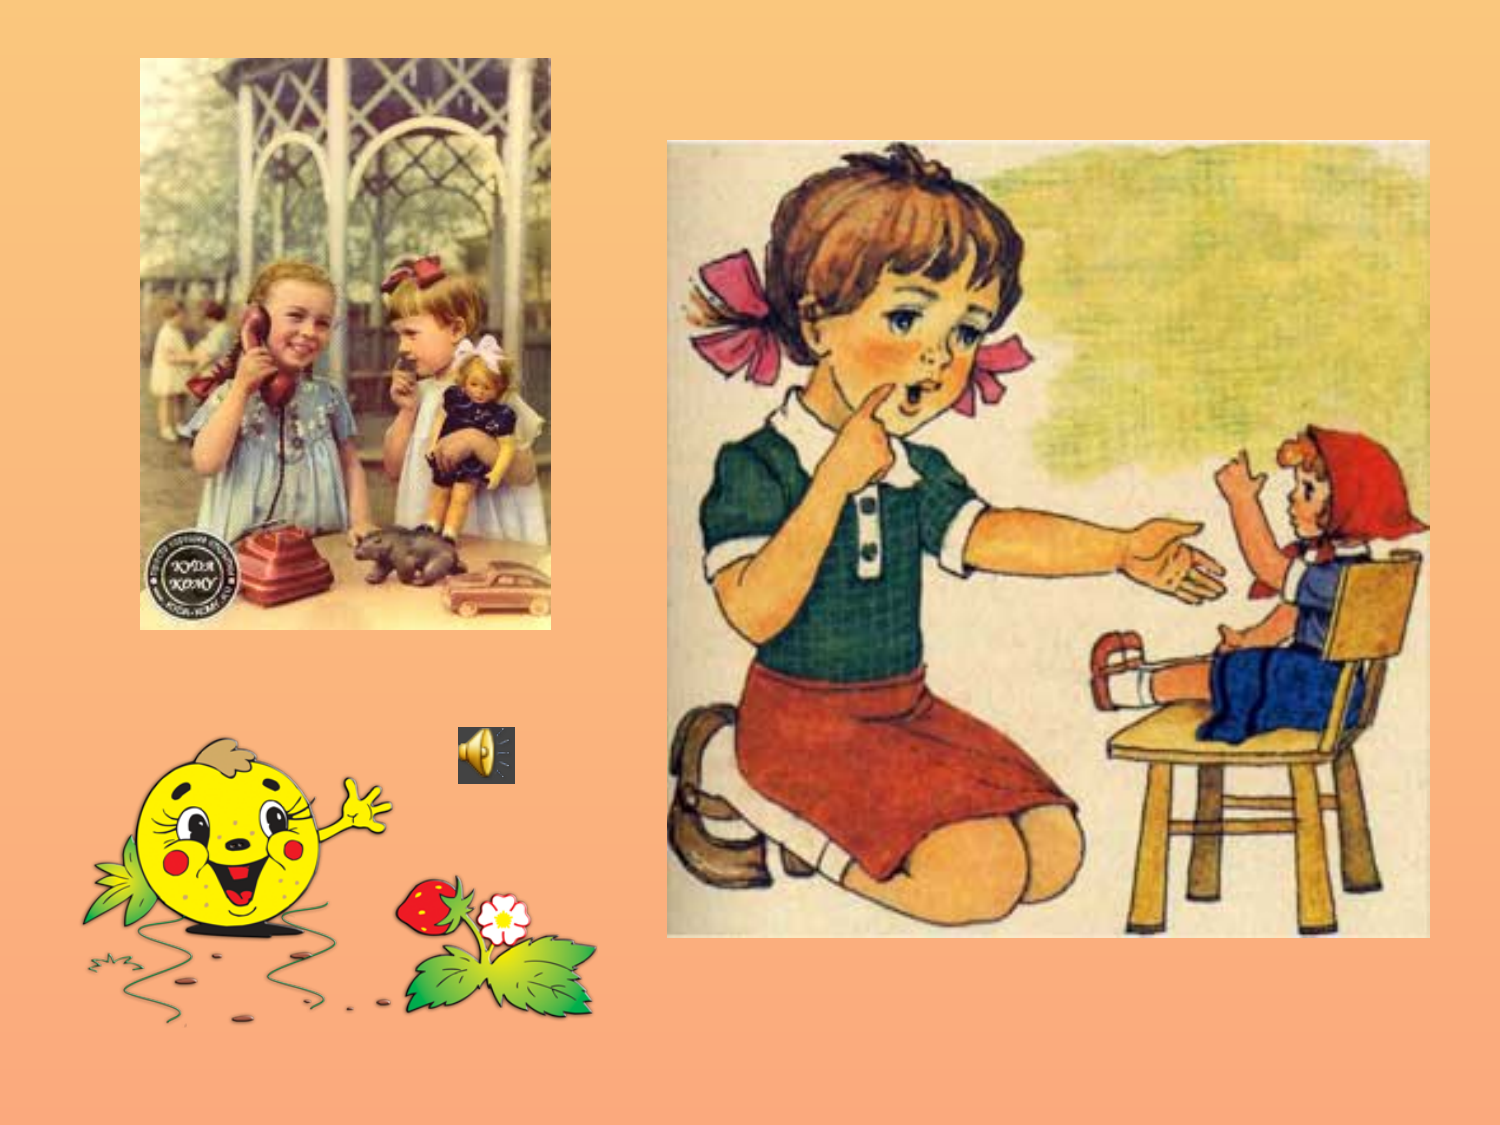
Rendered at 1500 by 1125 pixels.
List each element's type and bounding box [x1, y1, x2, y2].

picture [140, 58, 551, 630]
picture [70, 726, 598, 1029]
picture [667, 140, 1430, 938]
